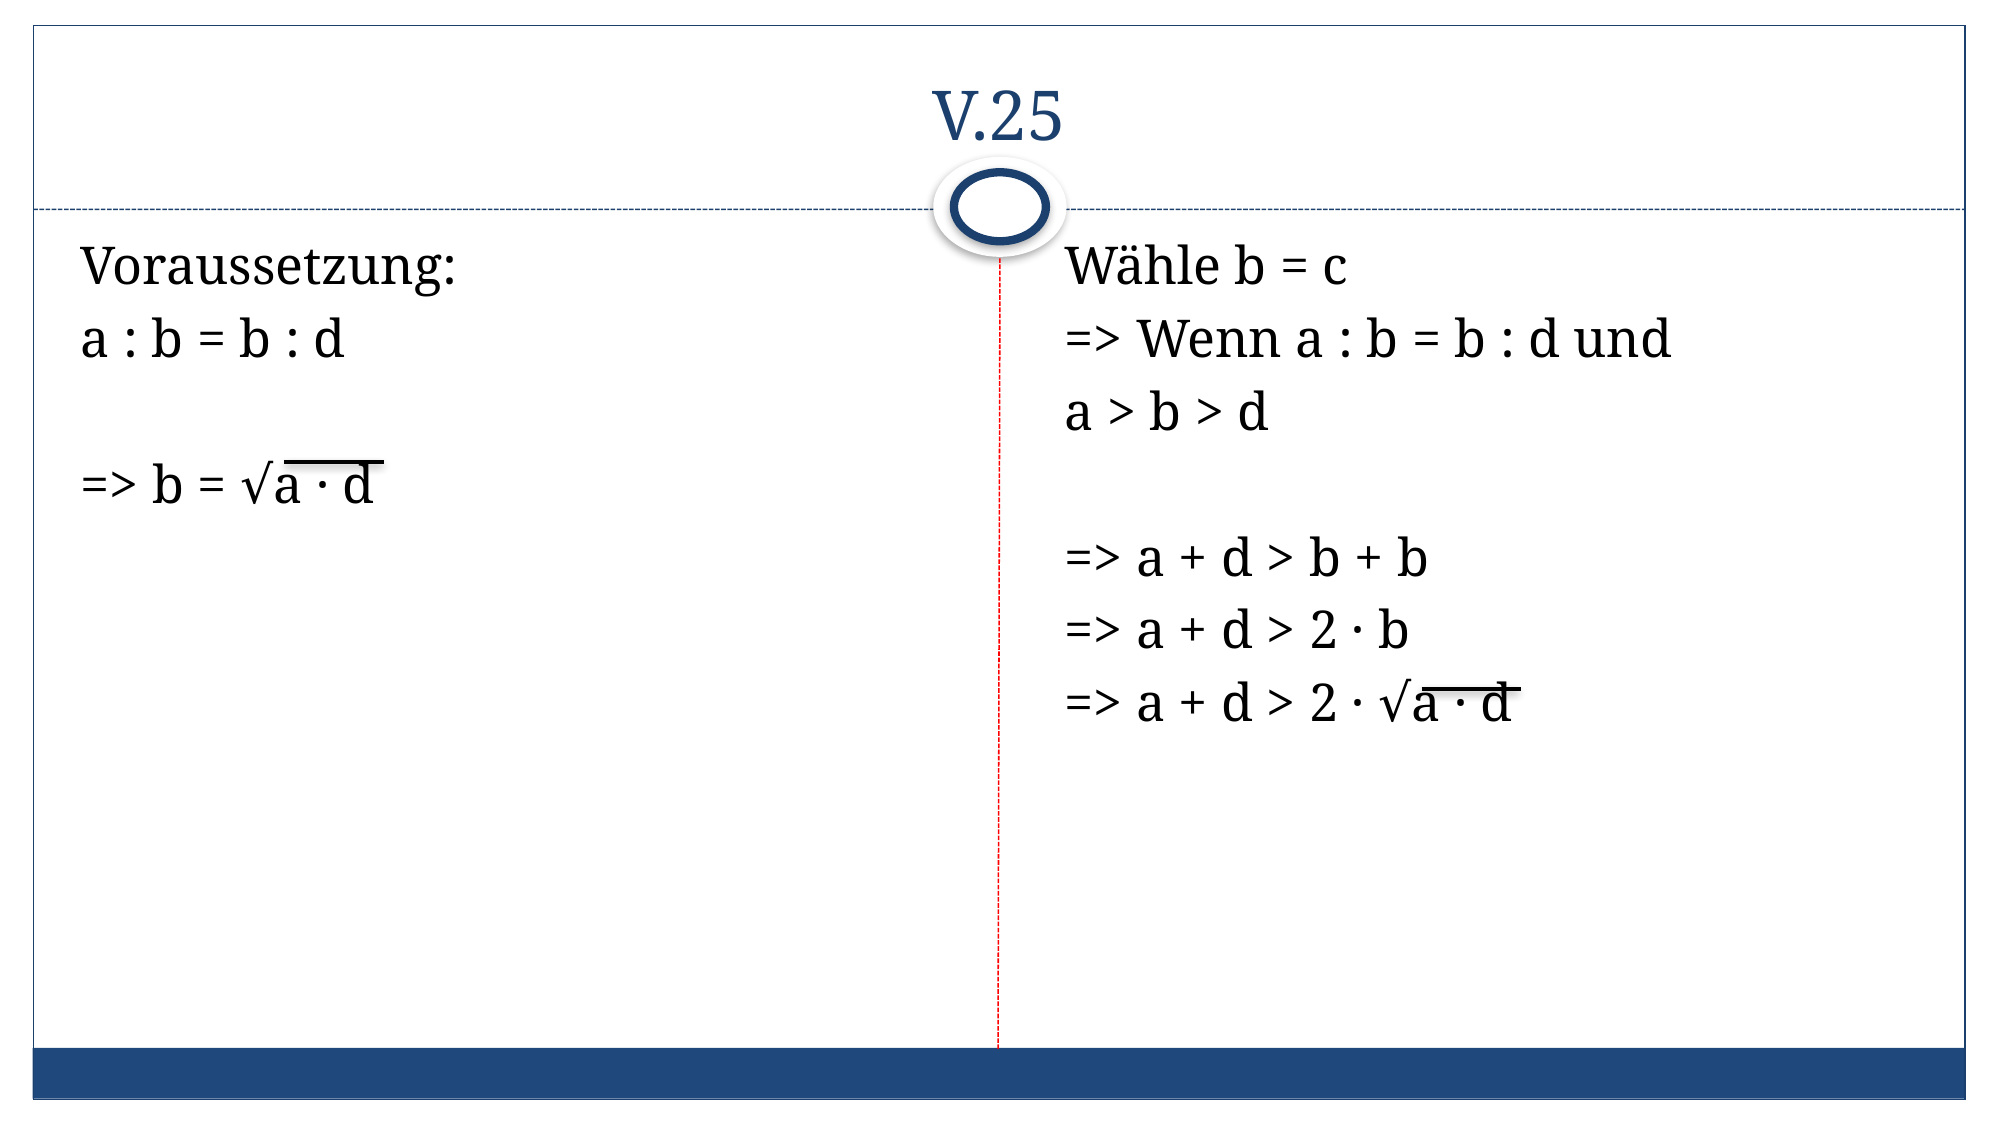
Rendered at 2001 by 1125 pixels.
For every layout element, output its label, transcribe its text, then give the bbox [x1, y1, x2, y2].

list Voraussetzung: a : b = b : d => b = √a · d [66, 224, 950, 993]
list Wähle b = c => Wenn a : b = b : d und a > b > d => a + d > b + b => a + d > 2 · b => a + d > 2 · √a · d [1050, 224, 1934, 993]
title V.25 [66, 37, 1933, 162]
